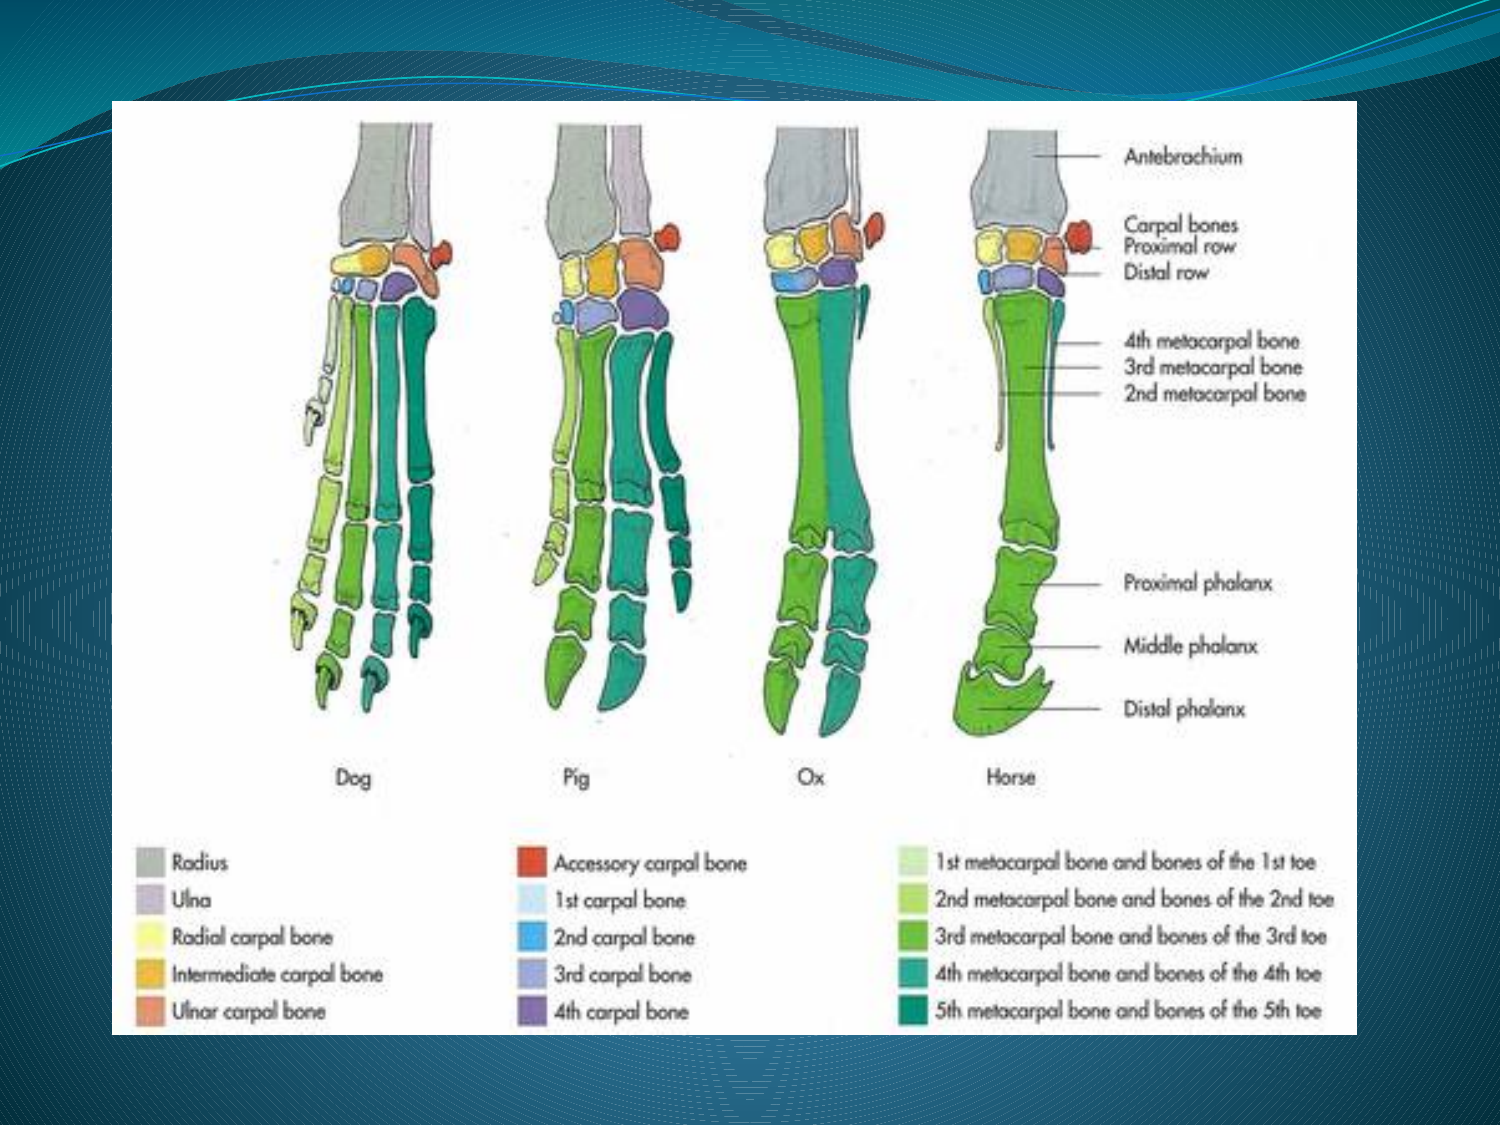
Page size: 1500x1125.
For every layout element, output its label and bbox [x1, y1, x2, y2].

picture [111, 101, 1357, 1036]
